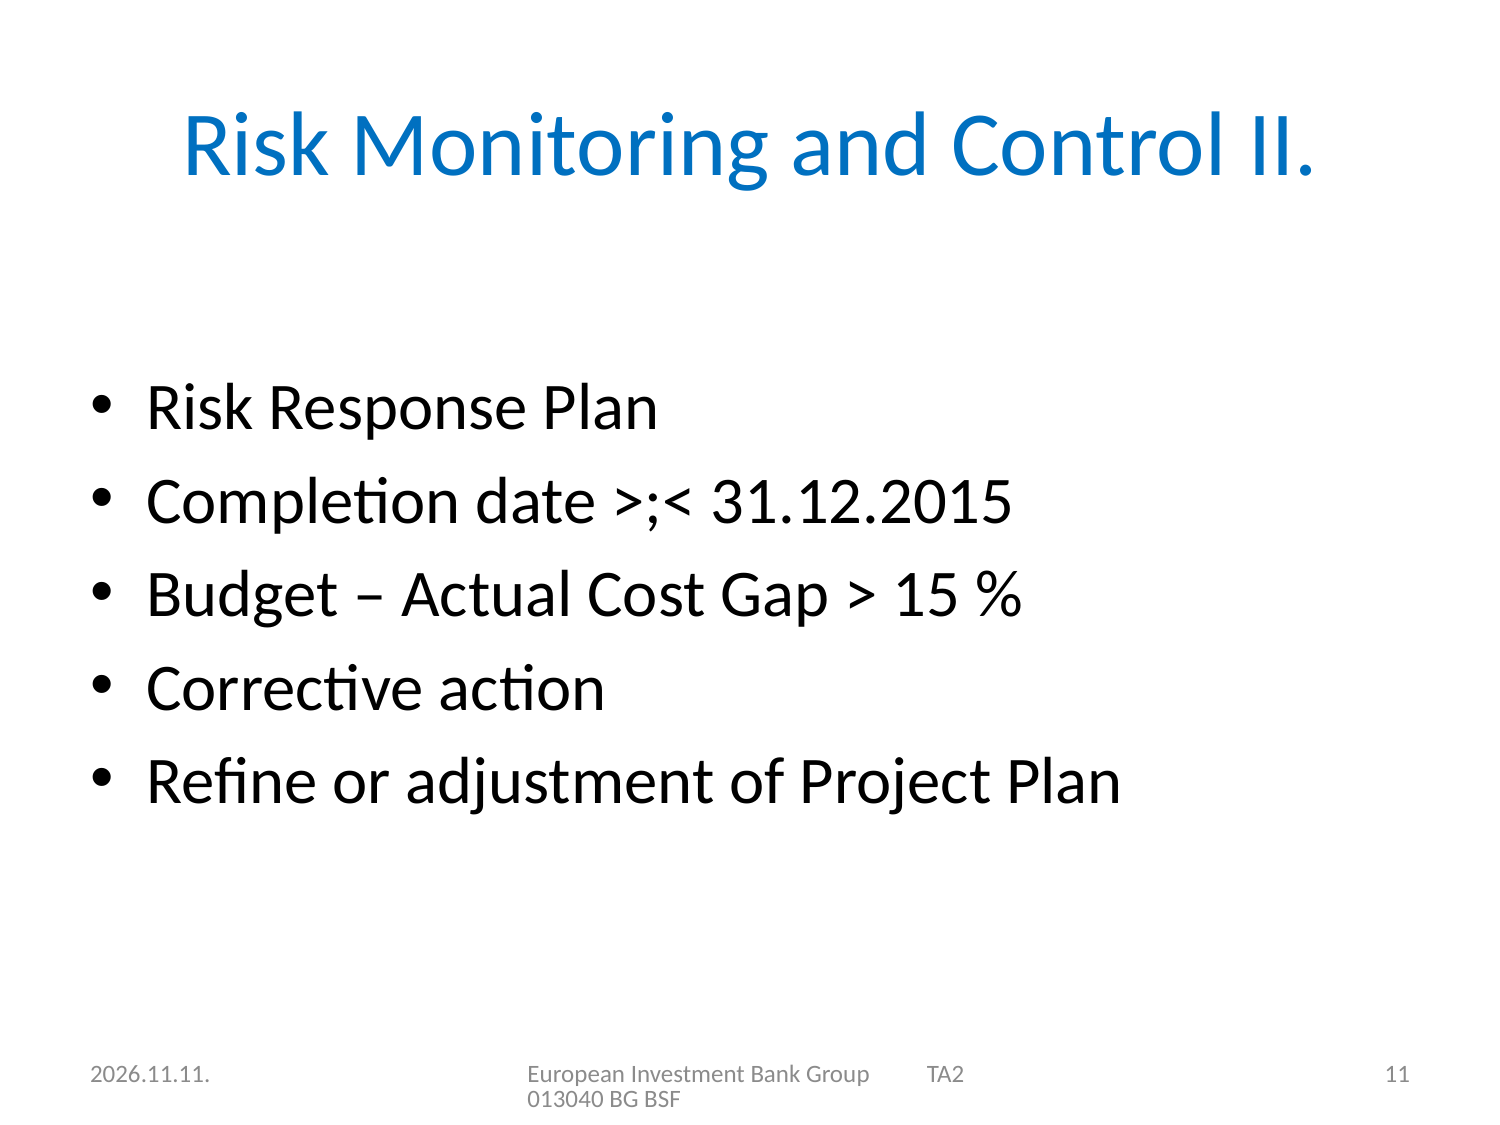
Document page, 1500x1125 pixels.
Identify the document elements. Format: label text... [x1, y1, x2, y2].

title Risk Monitoring and Control II. [75, 45, 1425, 233]
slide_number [75, 1042, 425, 1103]
slide_number 11 [1074, 1042, 1425, 1103]
list Risk Response Plan Completion date >;< 31.12.2015 Budget – Actual Cost Gap > 15 % Corrective action Refine or adjustment of Project Plan [75, 262, 1425, 1005]
footer European Investment Bank Group TA2013040 BG BSF [512, 1042, 988, 1103]
